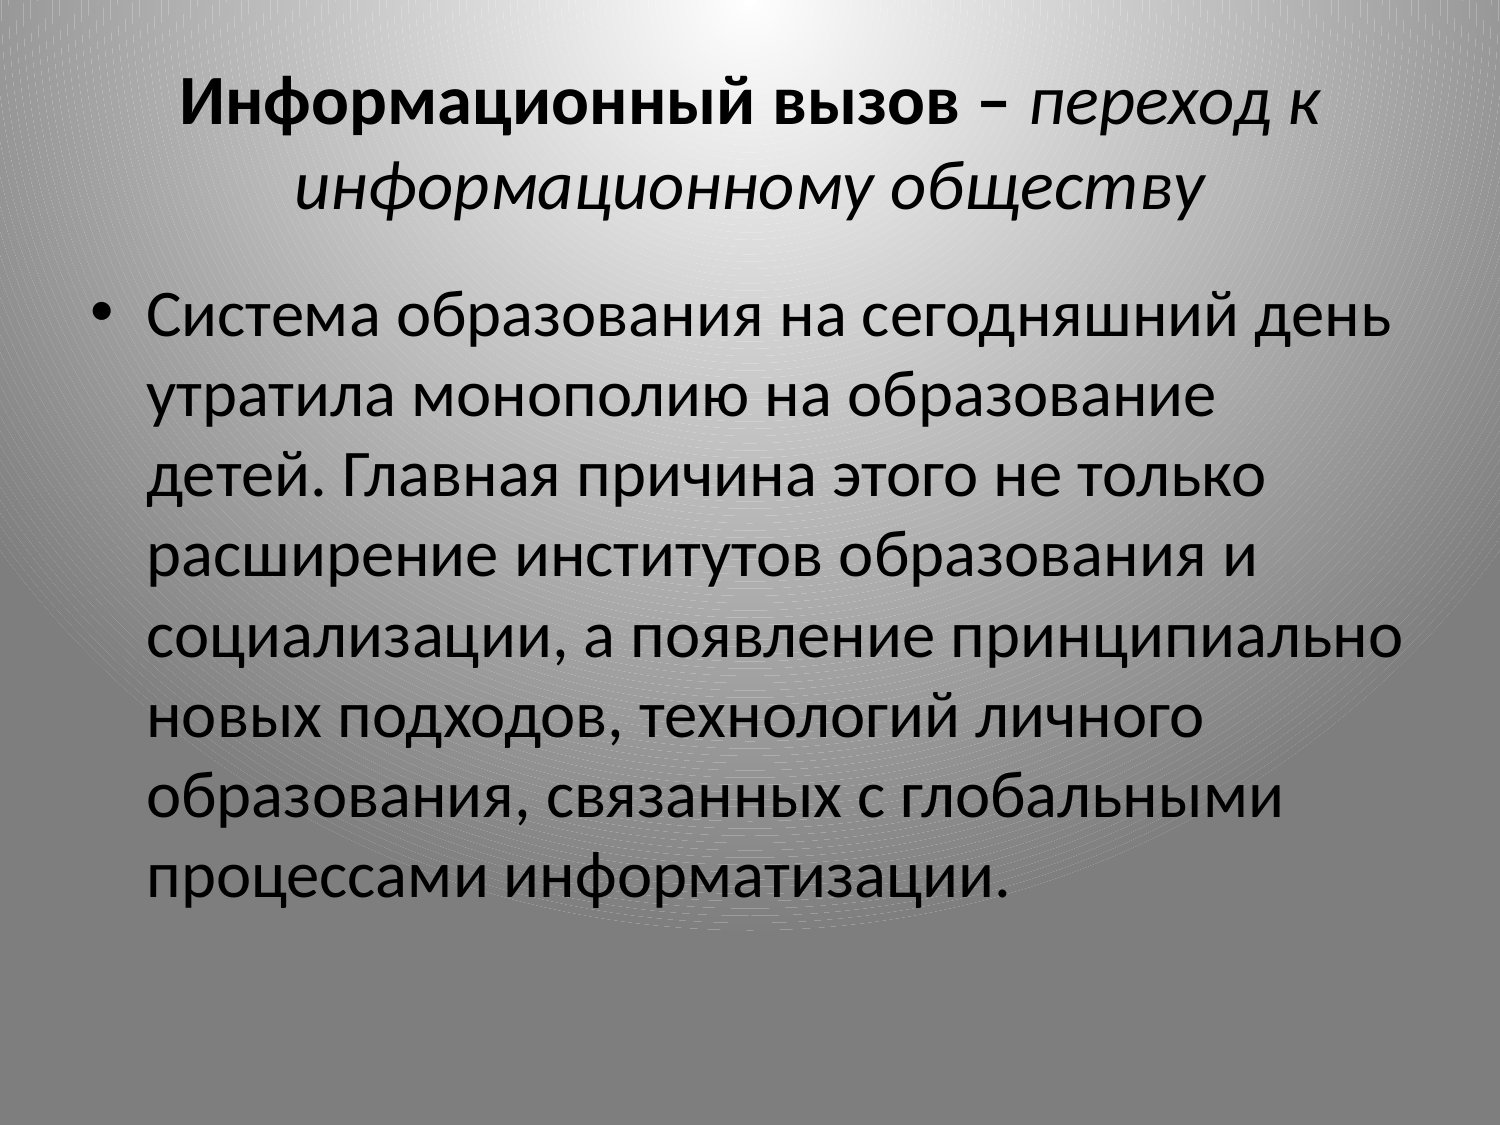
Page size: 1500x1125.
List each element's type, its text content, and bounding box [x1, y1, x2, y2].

title Информационный вызов – переход к информационному обществу [75, 45, 1425, 233]
list Система образования на сегодняшний день утратила монополию на образование детей. Главная причина этого не только расширение институтов образования и социализации, а появление принципиально новых подходов, технологий личного образования, связанных с глобальными процессами информатизации. [75, 262, 1425, 1005]
